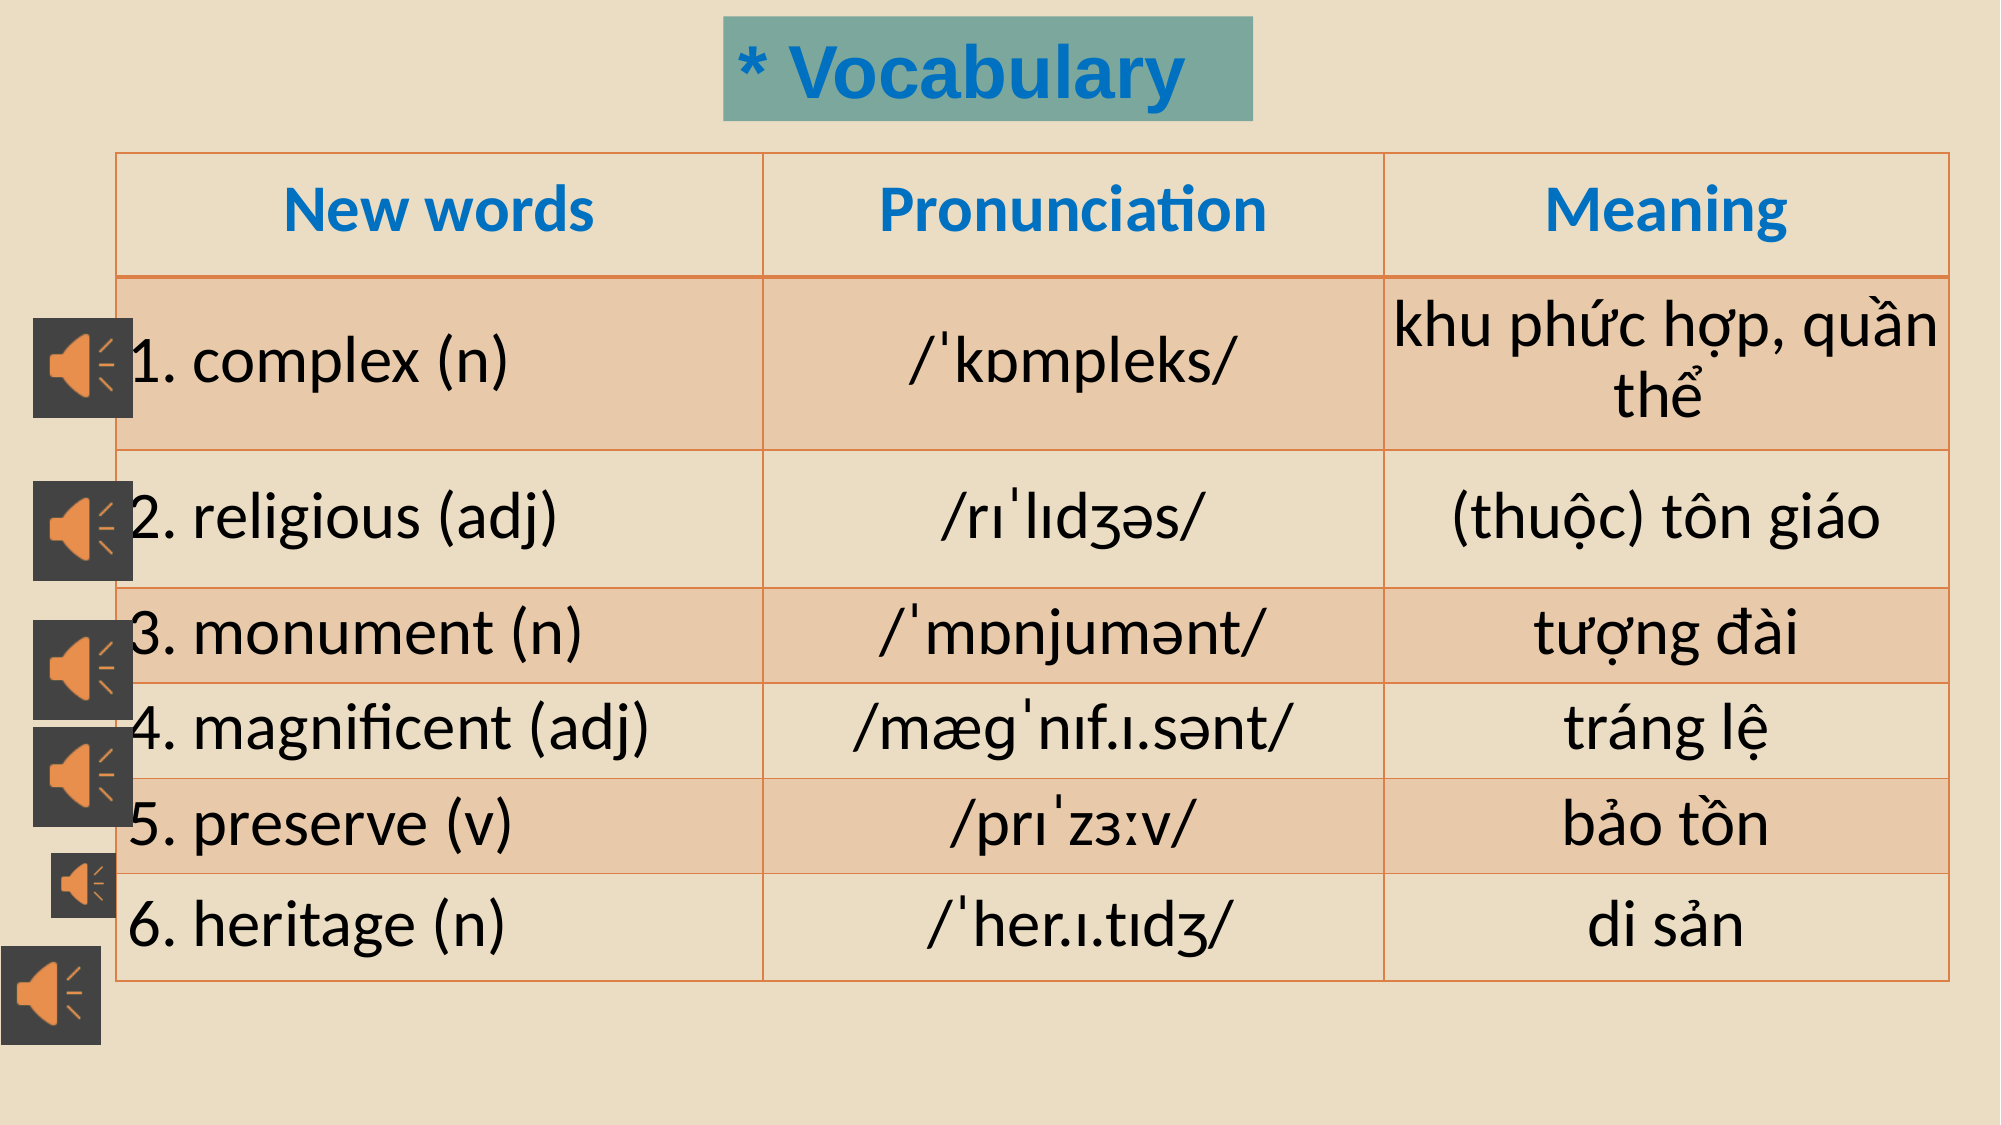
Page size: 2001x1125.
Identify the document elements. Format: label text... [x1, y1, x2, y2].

table_header New words [117, 154, 762, 275]
table_cell bảo tồn [1385, 779, 1948, 873]
table_cell (thuộc) tôn giáo [1385, 451, 1948, 587]
table_cell /prɪˈzɜːv/ [764, 779, 1383, 873]
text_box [32, 480, 134, 582]
table_cell /mæɡˈnɪf.ɪ.sənt/ [764, 684, 1383, 778]
table_cell 2. religious (adj) [117, 451, 762, 587]
table_header Meaning [1385, 154, 1948, 275]
text_box * Vocabulary [723, 16, 1254, 122]
table_cell /ˈher.ɪ.tɪdʒ/ [764, 874, 1383, 980]
table_cell di sản [1385, 874, 1948, 980]
table_cell /ˈmɒnjumənt/ [764, 589, 1383, 682]
table_cell 3. monument (n) [117, 589, 762, 682]
table_cell 6. heritage (n) [117, 874, 762, 980]
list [0, 944, 102, 1047]
table_cell tráng lệ [1385, 684, 1948, 778]
table_cell 5. preserve (v) [117, 779, 762, 873]
table_cell /ˈkɒmpleks/ [764, 279, 1383, 449]
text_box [32, 619, 134, 721]
table_cell /rɪˈlɪdʒəs/ [764, 451, 1383, 587]
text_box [32, 316, 134, 419]
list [49, 851, 117, 919]
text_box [32, 726, 134, 828]
table_header Pronunciation [764, 154, 1383, 275]
table_cell tượng đài [1385, 589, 1948, 682]
table_cell khu phức hợp, quần thể [1385, 279, 1948, 449]
table_cell 1. complex (n) [117, 279, 762, 449]
table_cell 4. magnificent (adj) [117, 684, 762, 778]
